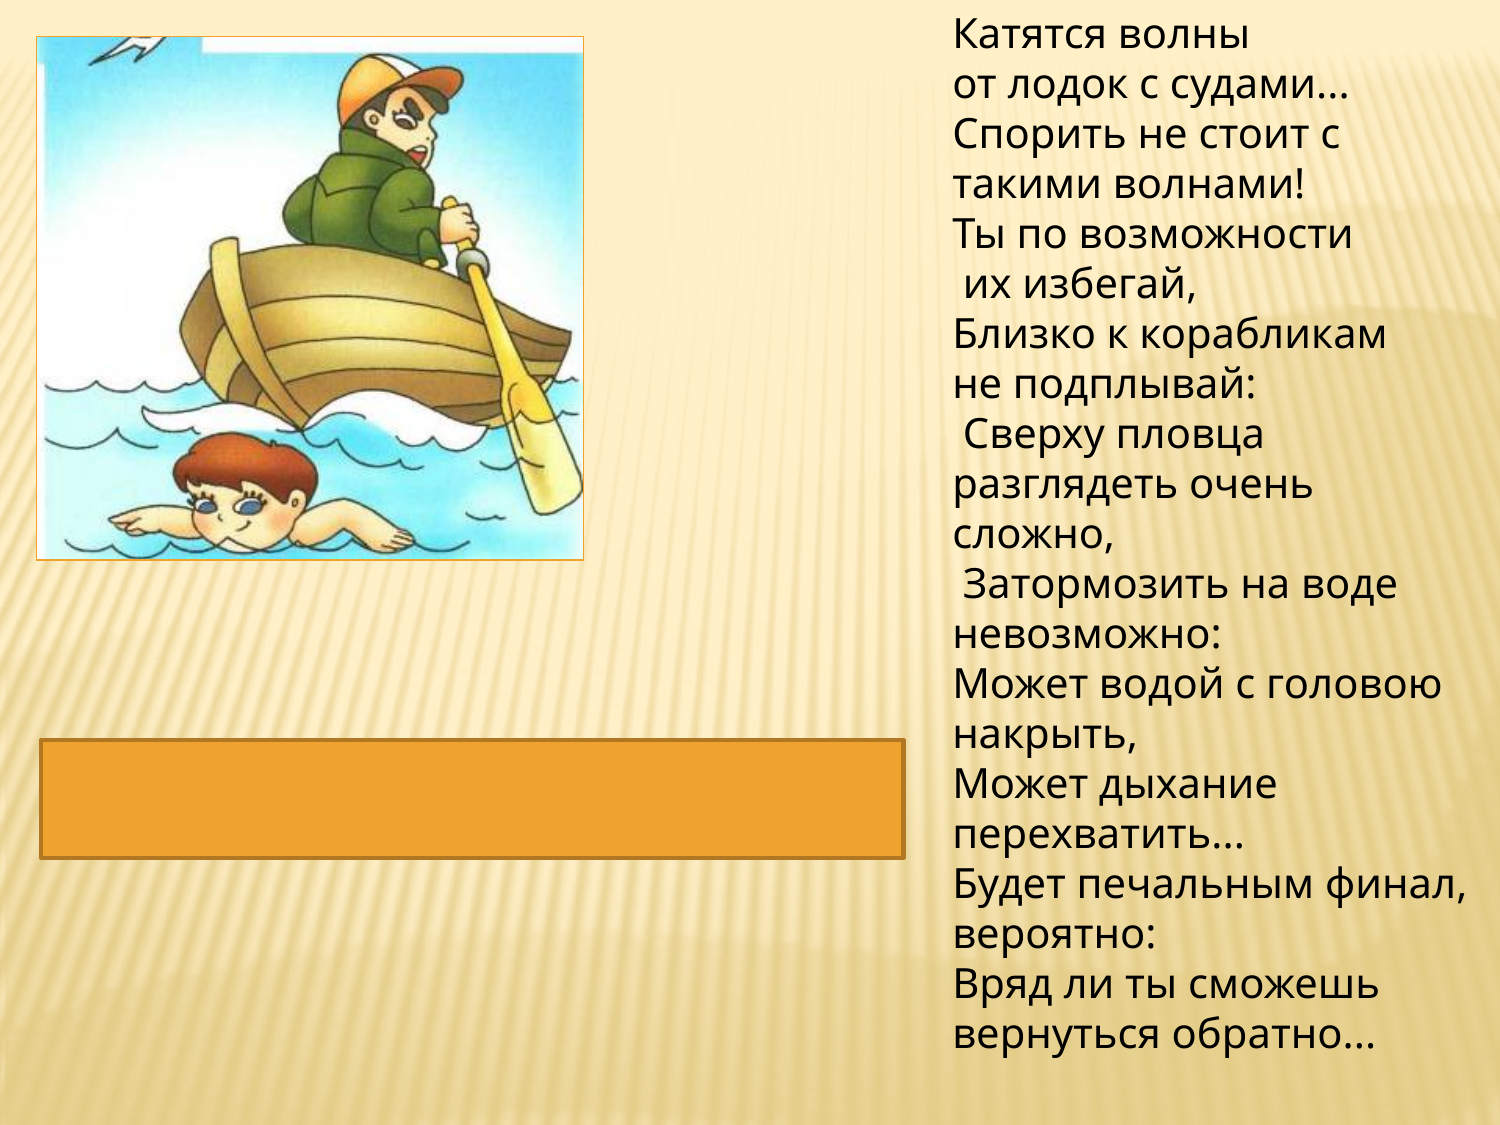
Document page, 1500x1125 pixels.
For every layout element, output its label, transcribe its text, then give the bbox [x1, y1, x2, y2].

text_box Катятся волны от лодок с судами... Спорить не стоит с такими волнами! Ты по возможности их избегай, Близко к корабликам не подплывай: Сверху пловца разглядеть очень сложно, Затормозить на воде невозможно: Может водой с головою накрыть, Может дыхание перехватить... Будет печальным финал, вероятно: Вряд ли ты сможешь вернуться обратно... [937, 0, 1500, 1125]
text_box [39, 738, 906, 860]
picture [37, 37, 584, 560]
